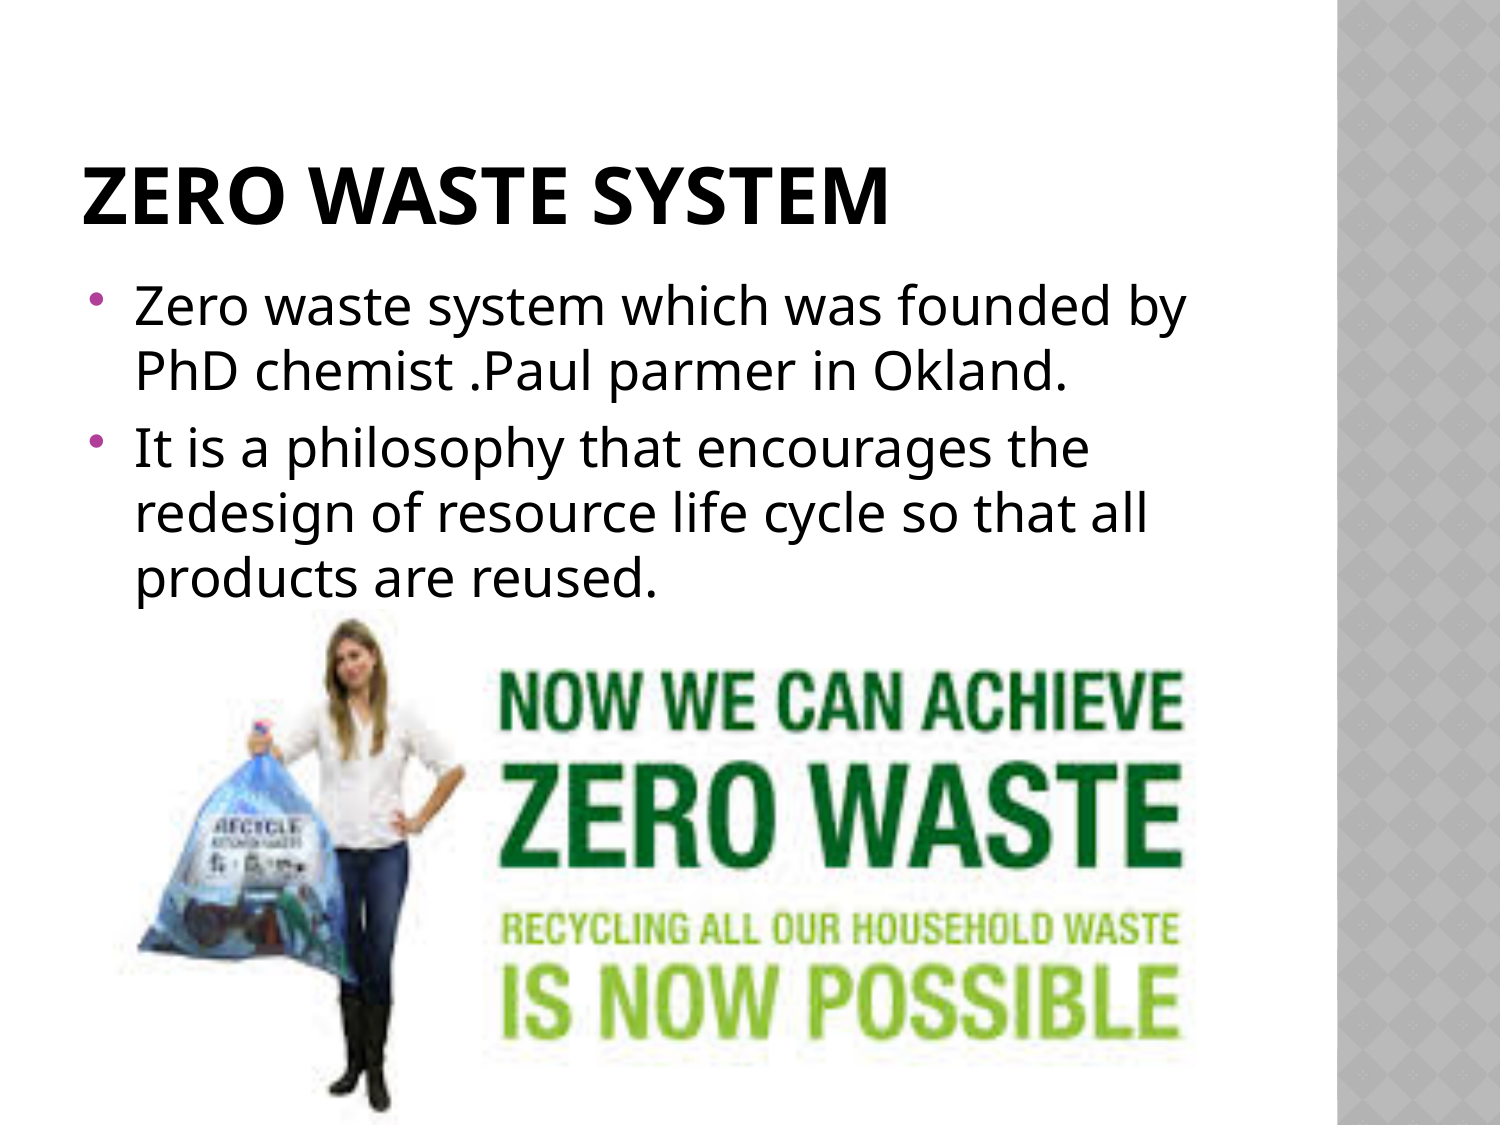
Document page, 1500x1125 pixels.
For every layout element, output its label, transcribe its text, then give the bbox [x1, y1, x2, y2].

list Zero waste system which was founded by PhD chemist .Paul parmer in Okland. It is a philosophy that encourages the redesign of resource life cycle so that all products are reused. [75, 264, 1263, 607]
picture [0, 608, 1325, 1125]
title Zero waste system [75, 52, 1263, 240]
